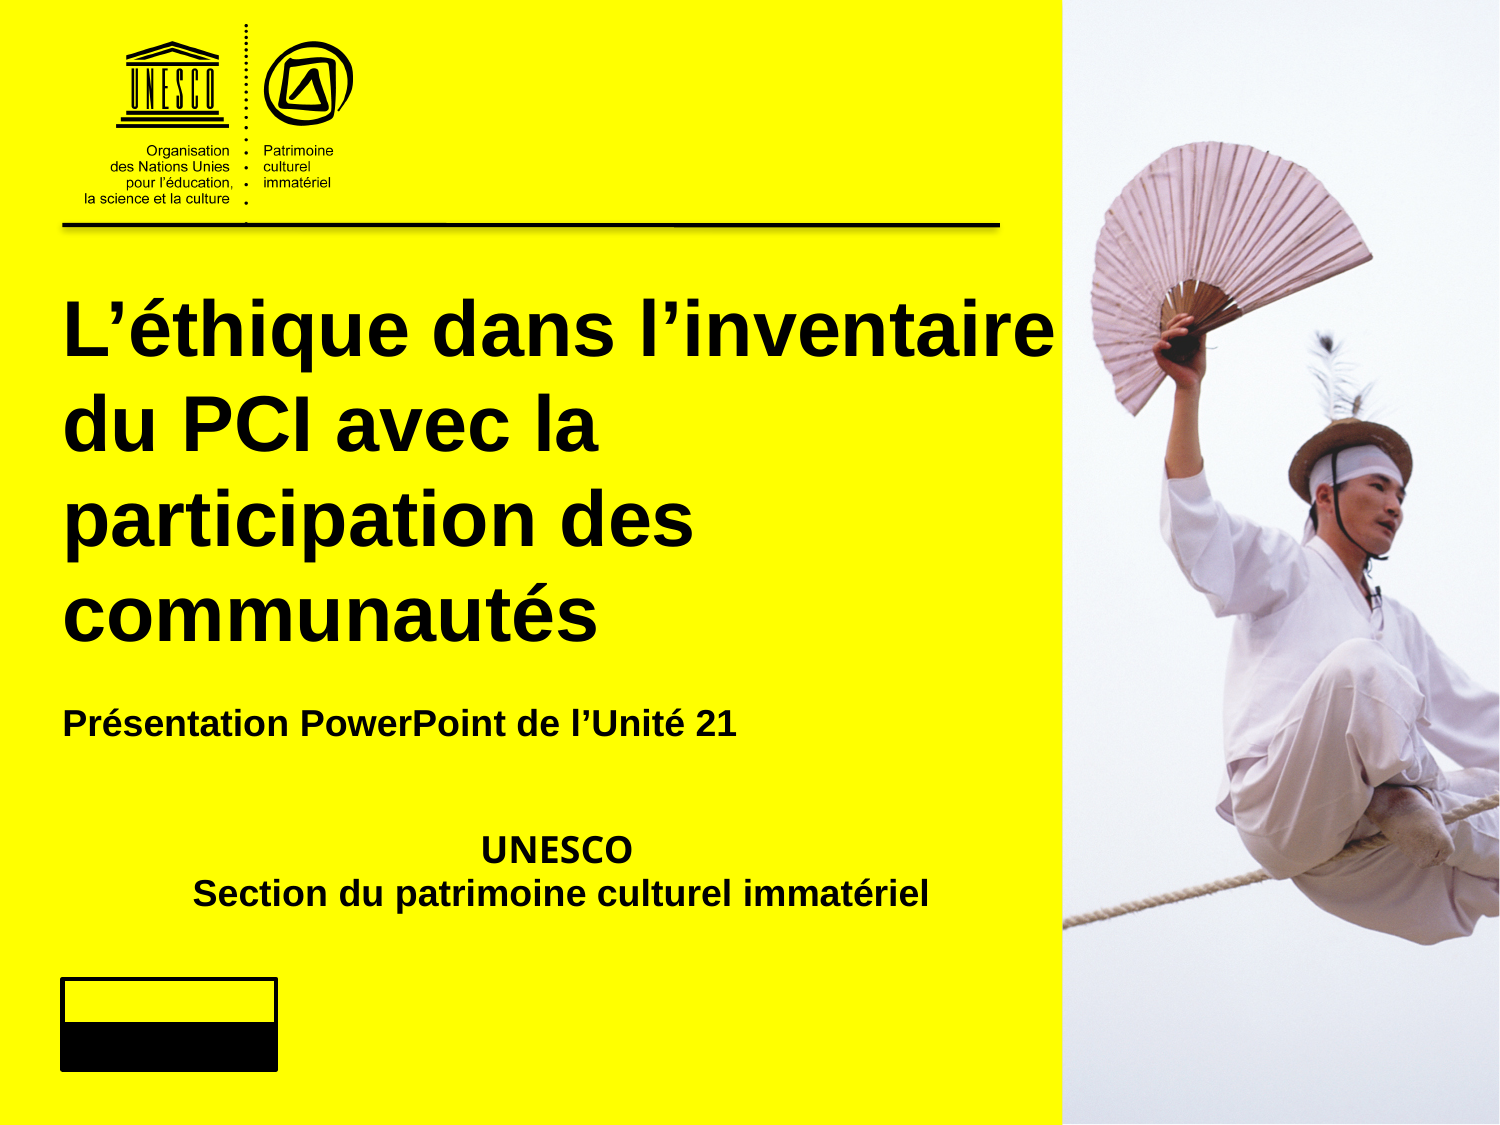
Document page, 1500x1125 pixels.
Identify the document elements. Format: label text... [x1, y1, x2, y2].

picture [84, 24, 353, 225]
text_box [62, 1024, 277, 1070]
text_box [62, 978, 277, 1024]
title L’éthique dans l’inventaire du PCI avec la participation des communautés Présentation PowerPoint de l’Unité 21 [62, 277, 1057, 758]
subtitle UNESCO Section du patrimoine culturel immatériel [61, 834, 1057, 1125]
picture [1062, 0, 1500, 1125]
